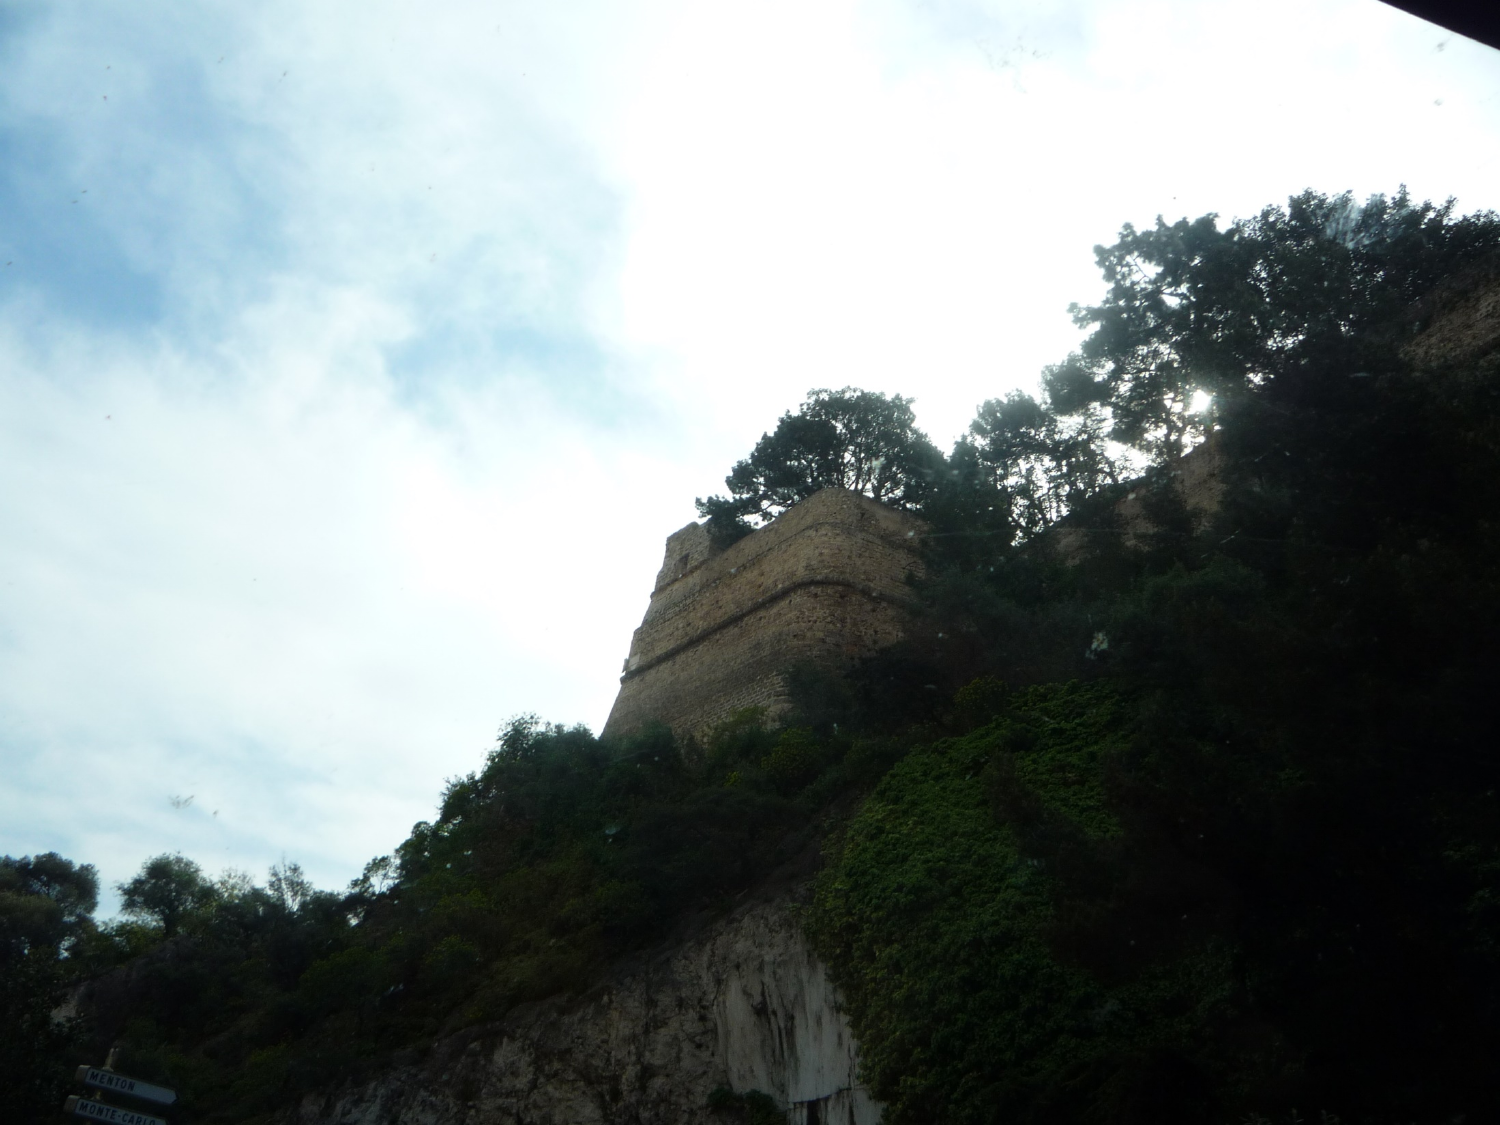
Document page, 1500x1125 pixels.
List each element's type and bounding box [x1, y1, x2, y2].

list [0, 0, 1500, 1125]
